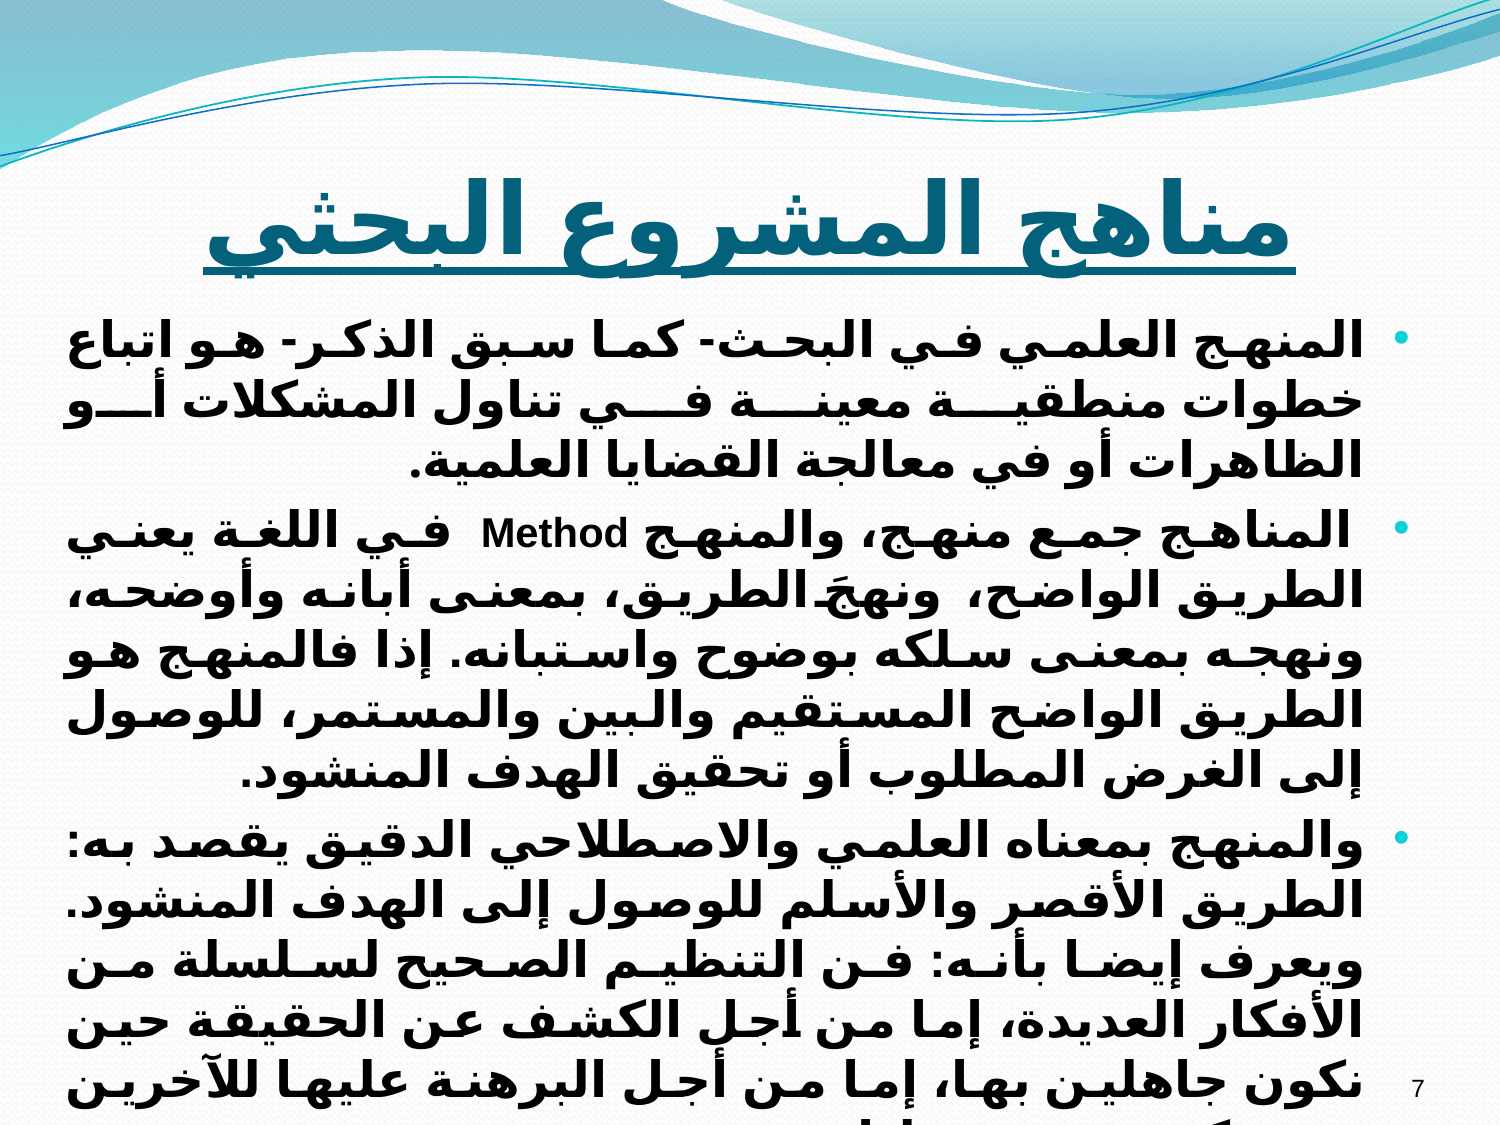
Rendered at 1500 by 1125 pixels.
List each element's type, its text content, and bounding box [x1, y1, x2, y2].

list المنهج العلمي في البحث- كما سبق الذكر- هو اتباع خطوات منطقية معينة في تناول المشكلات أو الظاهرات أو في معالجة القضايا العلمية. المناهج جمع منهج، والمنهج Method في اللغة يعني الطريق الواضح، ونهجَ الطريق، بمعنى أبانه وأوضحه، ونهجه بمعنى سلكه بوضوح واستبانه. إذا فالمنهج هو الطريق الواضح المستقيم والبين والمستمر، للوصول إلى الغرض المطلوب أو تحقيق الهدف المنشود. والمنهج بمعناه العلمي والاصطلاحي الدقيق يقصد به: الطريق الأقصر والأسلم للوصول إلى الهدف المنشود. ويعرف إيضا بأنه: فن التنظيم الصحيح لسلسلة من الأفكار العديدة، إما من أجل الكشف عن الحقيقة حين نكون جاهلين بها، إما من أجل البرهنة عليها للآخرين حين نكون معروفة لنا. فالمنهج إذا عملية فكرية منظمة، أو طريق منظم دقيق وهادف, يسلكه الباحث مستهدفا إيجاد حلول لمشاكل أو ظاهرة بحثية معينة. [50, 299, 1425, 1064]
slide_number 7 [1299, 1064, 1425, 1103]
title مناهج المشروع البحثي [75, 115, 1425, 275]
